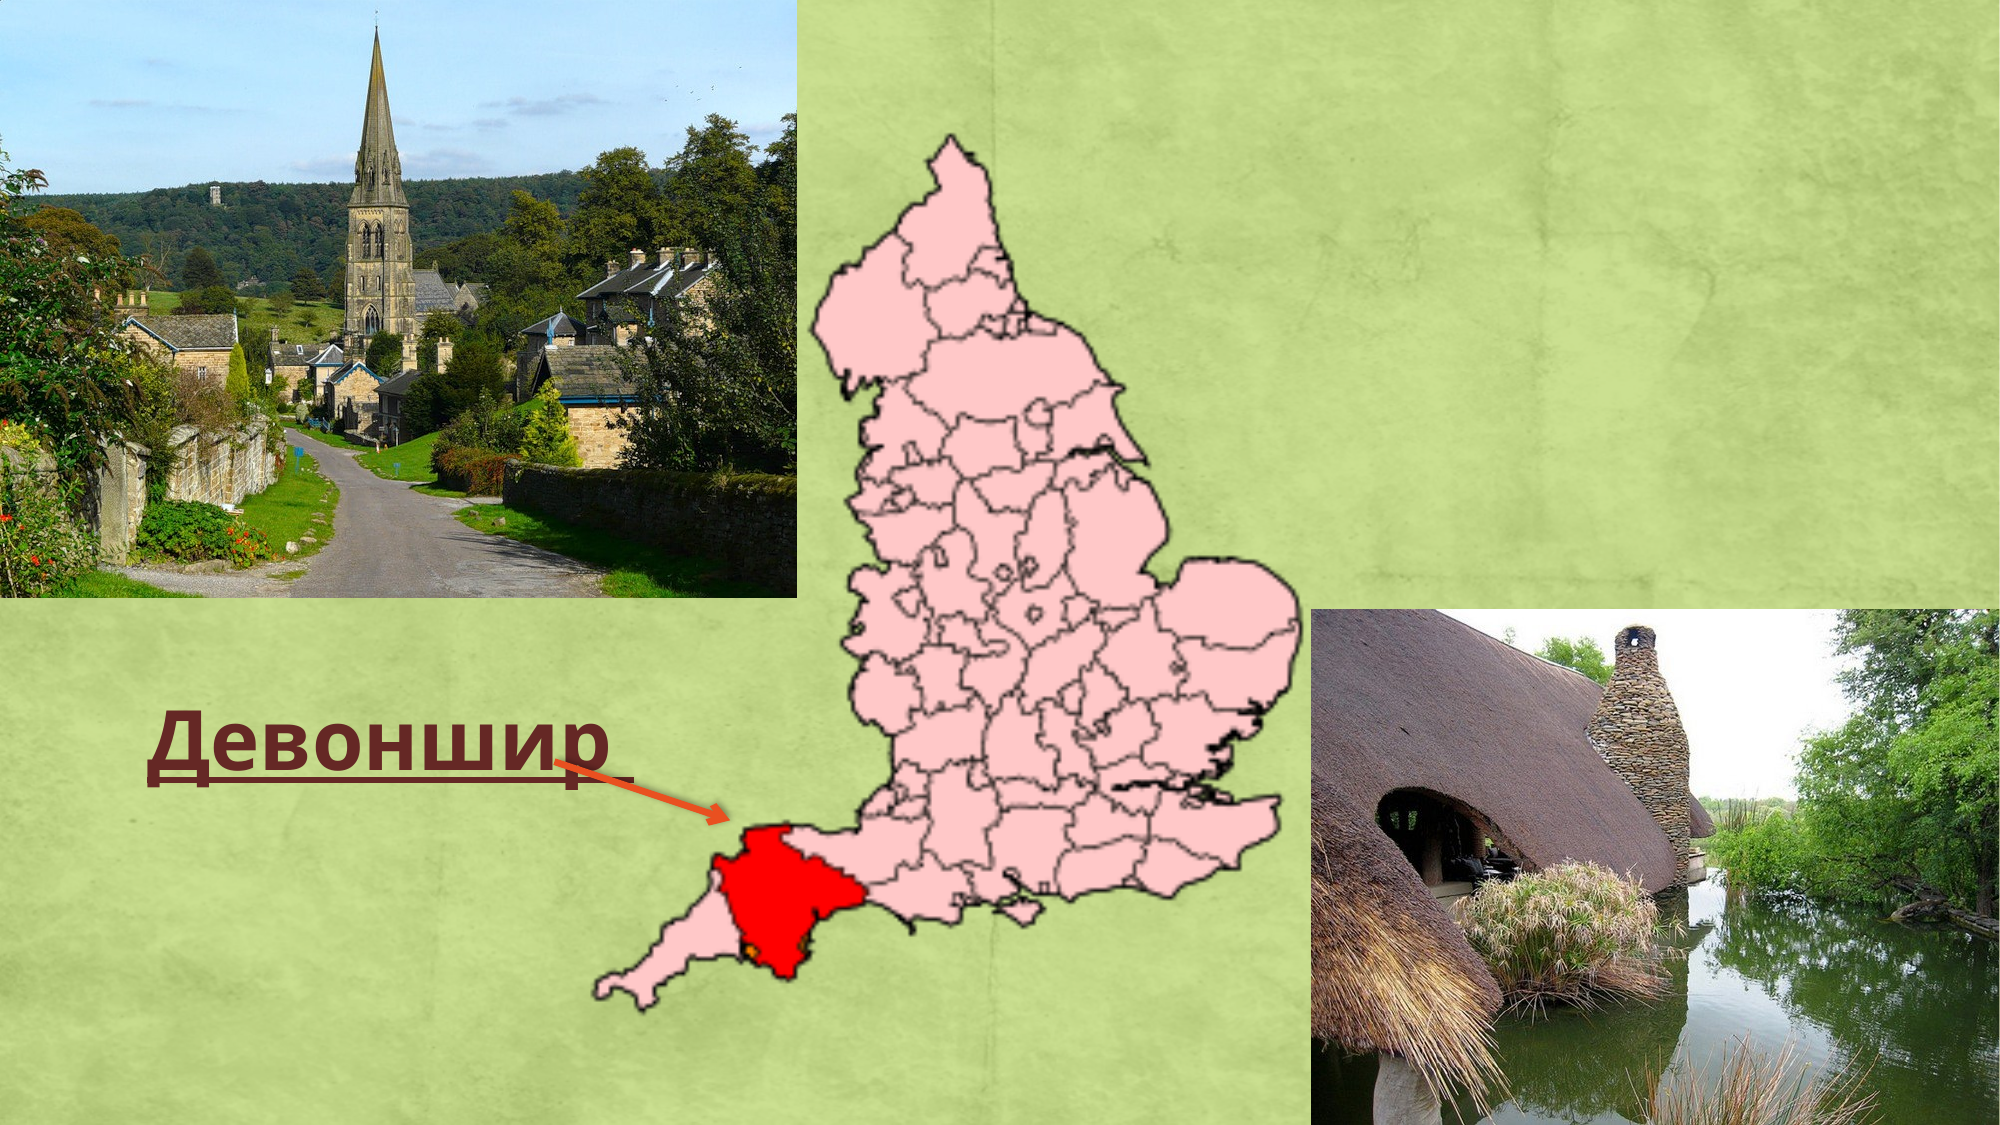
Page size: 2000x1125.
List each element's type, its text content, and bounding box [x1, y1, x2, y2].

picture [0, 0, 2000, 1125]
text_box Девоншир [132, 691, 587, 797]
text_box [553, 761, 731, 821]
